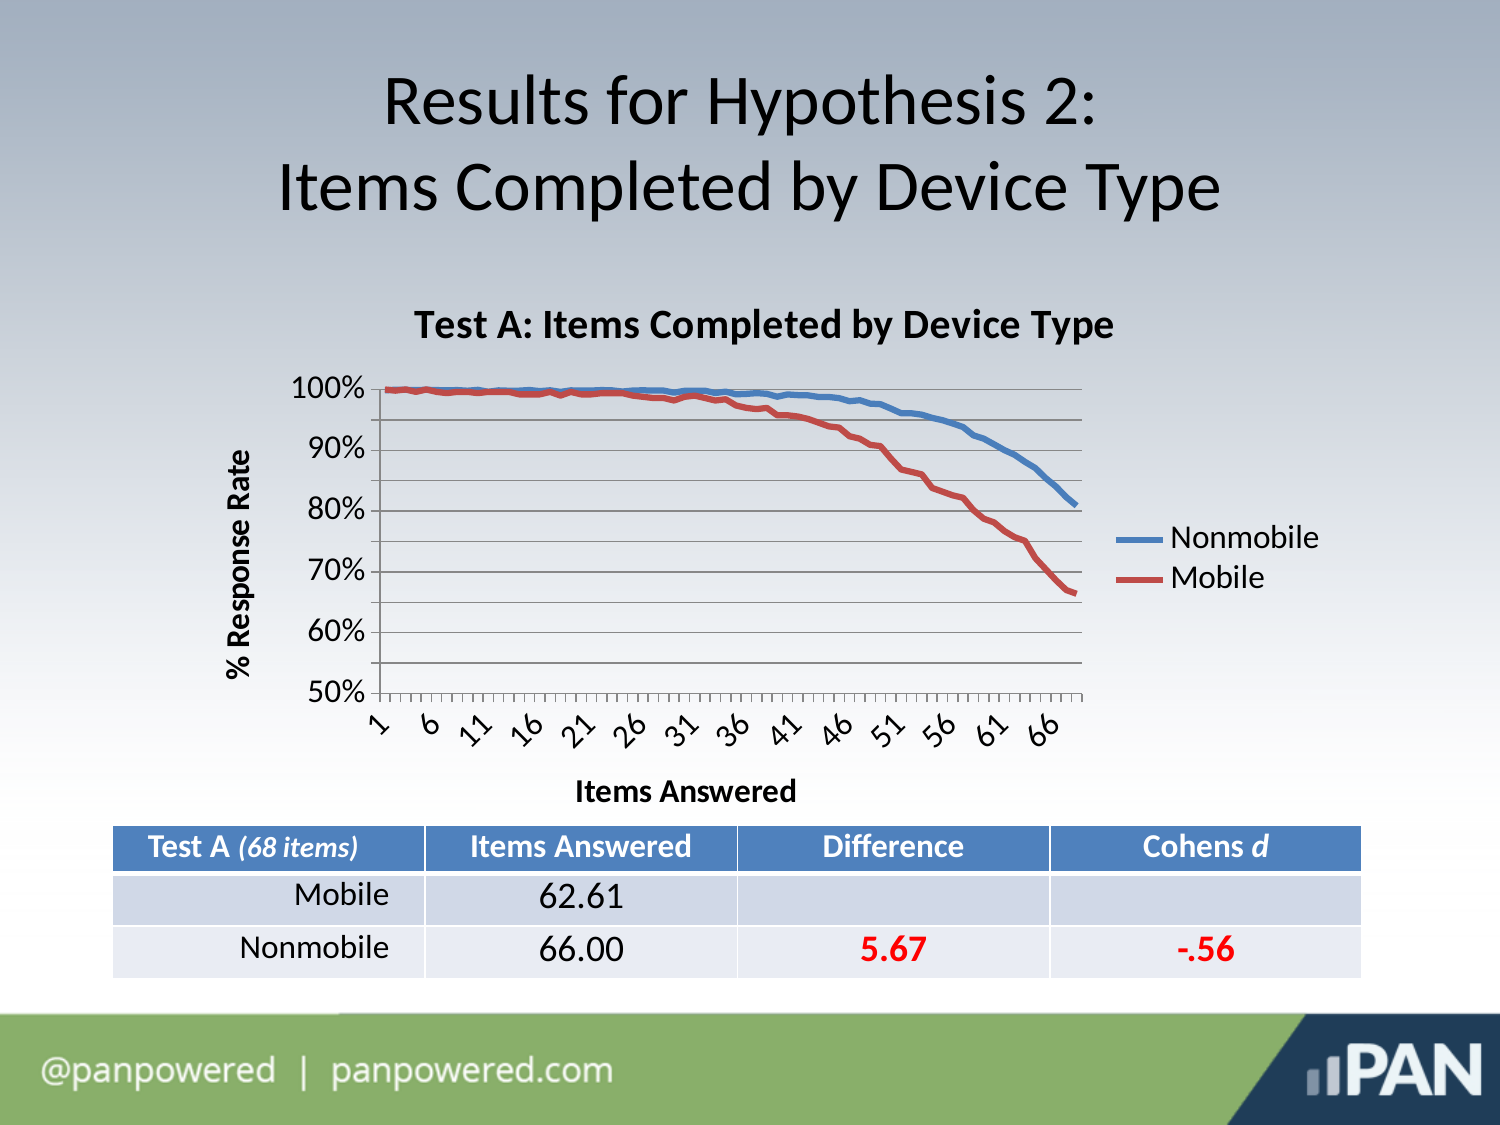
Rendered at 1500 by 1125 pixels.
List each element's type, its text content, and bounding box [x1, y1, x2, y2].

table_header Items Answered [426, 854, 737, 871]
table_cell 66.00 [426, 927, 737, 978]
picture [0, 0, 1500, 1125]
chart [187, 274, 1343, 846]
table_cell [738, 876, 1049, 925]
table_header Difference [738, 854, 1049, 871]
table_header Test A (68 items) [113, 826, 424, 871]
title Results for Hypothesis 2: Items Completed by Device Type [75, 45, 1425, 233]
table_cell -.56 [1051, 927, 1361, 978]
table_header Cohens d [1051, 826, 1361, 871]
table_cell Mobile [113, 876, 424, 925]
table_cell 5.67 [738, 927, 1049, 978]
table_cell [1051, 876, 1361, 925]
table_cell 62.61 [426, 876, 737, 925]
table_cell Nonmobile [113, 927, 424, 978]
